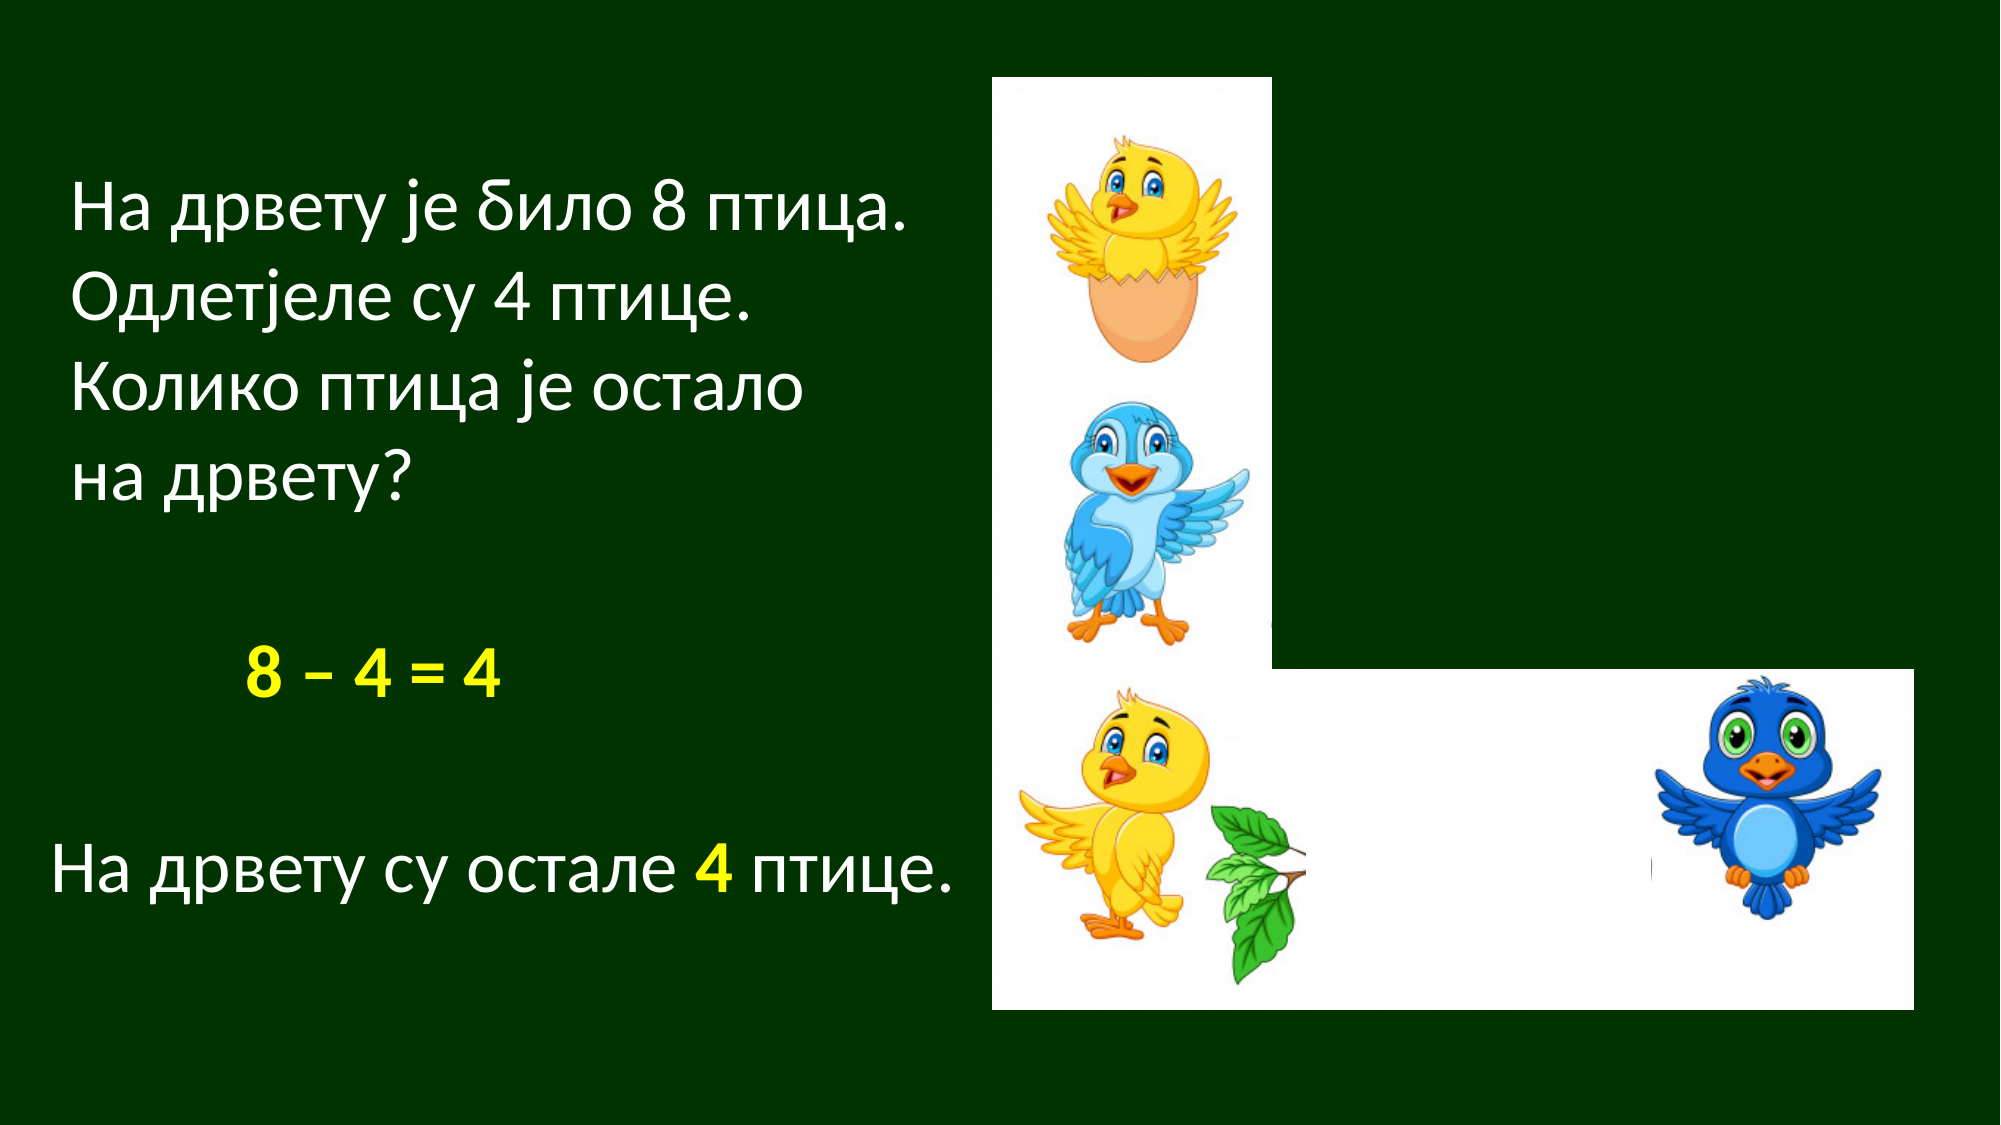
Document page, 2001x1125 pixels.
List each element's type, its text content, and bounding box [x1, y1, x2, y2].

text_box На дрвету је било 8 птица. Одлетјеле су 4 птице. Колико птица је остало на дрвету? [56, 147, 926, 523]
text_box На дрвету су остале 4 птице. [35, 809, 971, 915]
text_box 8 – 4 = 4 [230, 615, 517, 721]
picture [992, 77, 1914, 1010]
